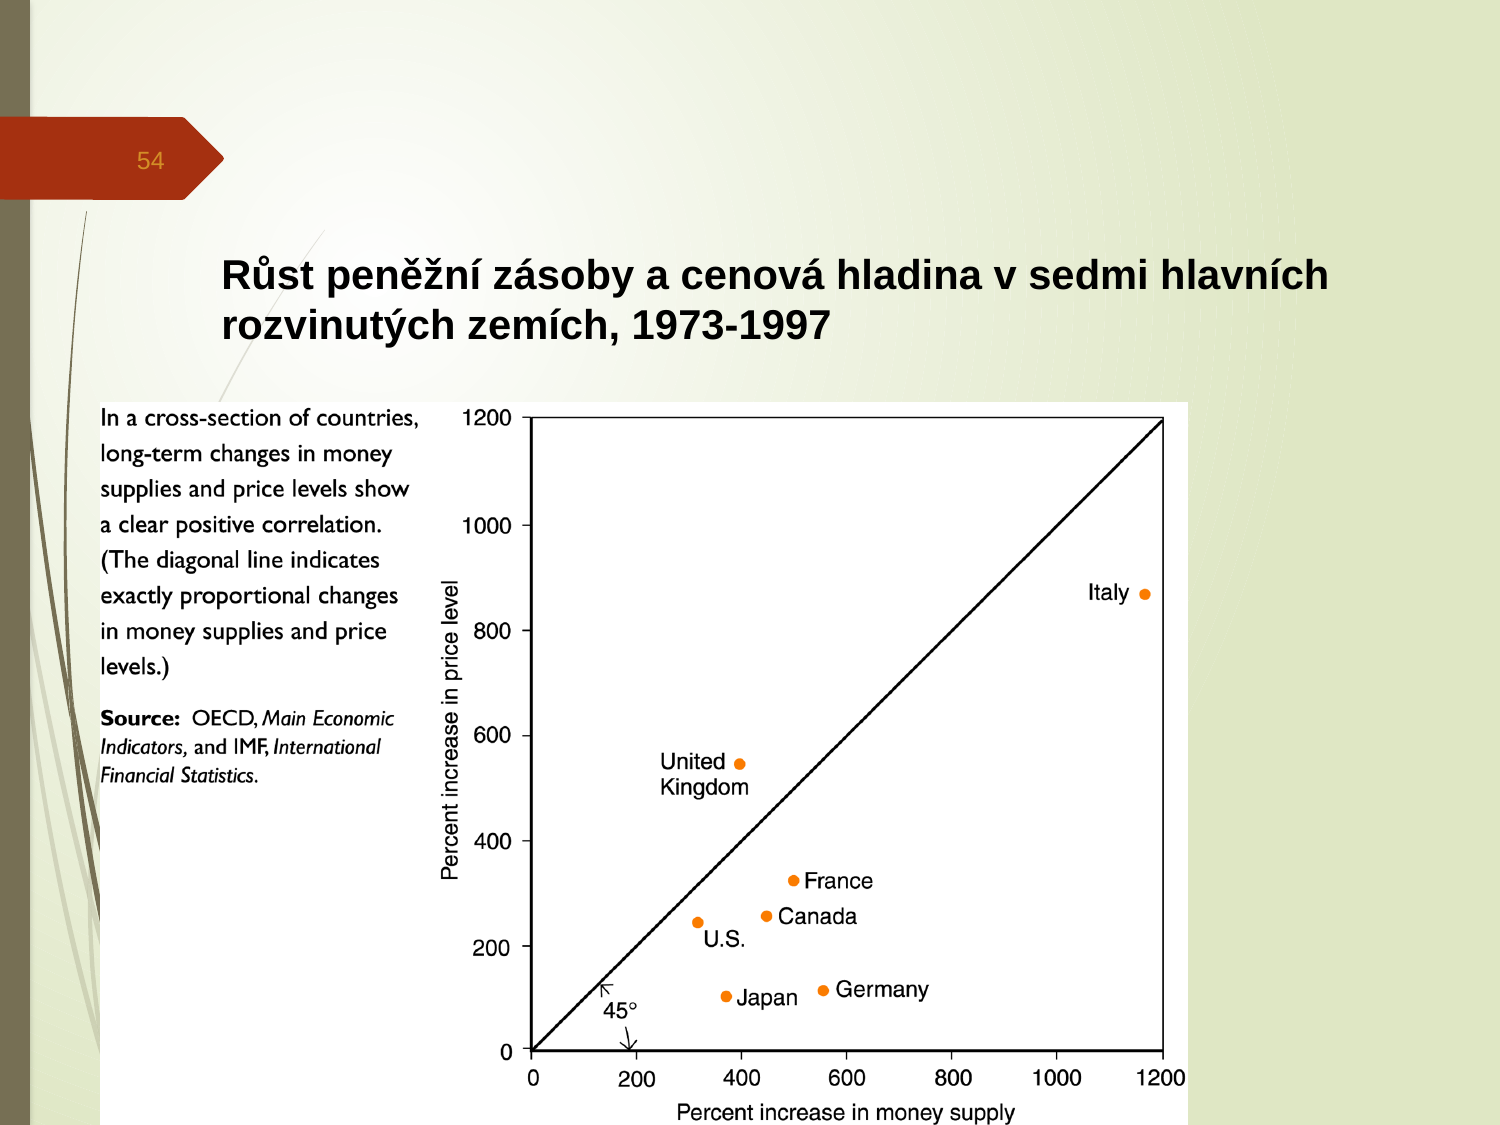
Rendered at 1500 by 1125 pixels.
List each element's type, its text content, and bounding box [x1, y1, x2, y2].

text_box Růst peněžní zásoby a cenová hladina v sedmi hlavních rozvinutých zemích, 1973-1997 [206, 255, 1500, 356]
slide_number 54 [83, 129, 180, 190]
picture [100, 402, 1188, 1125]
